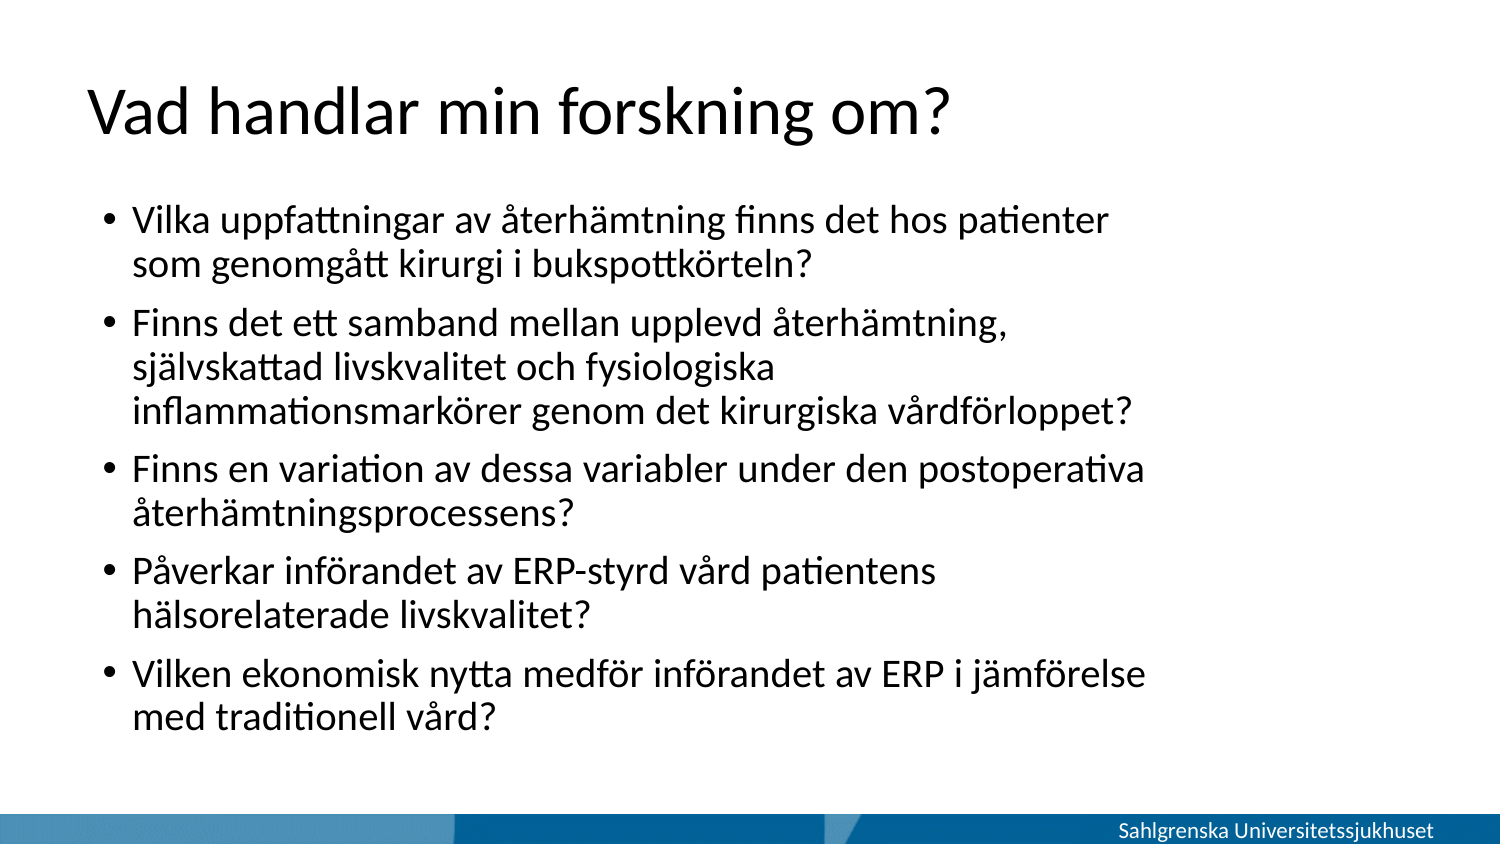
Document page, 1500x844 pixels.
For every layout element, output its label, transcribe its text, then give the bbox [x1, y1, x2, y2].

title Vad handlar min forskning om? [87, 39, 1413, 186]
list Vilka uppfattningar av återhämtning finns det hos patienter som genomgått kirurgi i bukspottkörteln? Finns det ett samband mellan upplevd återhämtning, självskattad livskvalitet och fysiologiska inflammationsmarkörer genom det kirurgiska vårdförloppet? Finns en variation av dessa variabler under den postoperativa återhämtningsprocessens? Påverkar införandet av ERP-styrd vård patientens hälsorelaterade livskvalitet? Vilken ekonomisk nytta medför införandet av ERP i jämförelse med traditionell vård? [87, 191, 1187, 755]
picture [0, 814, 1500, 844]
